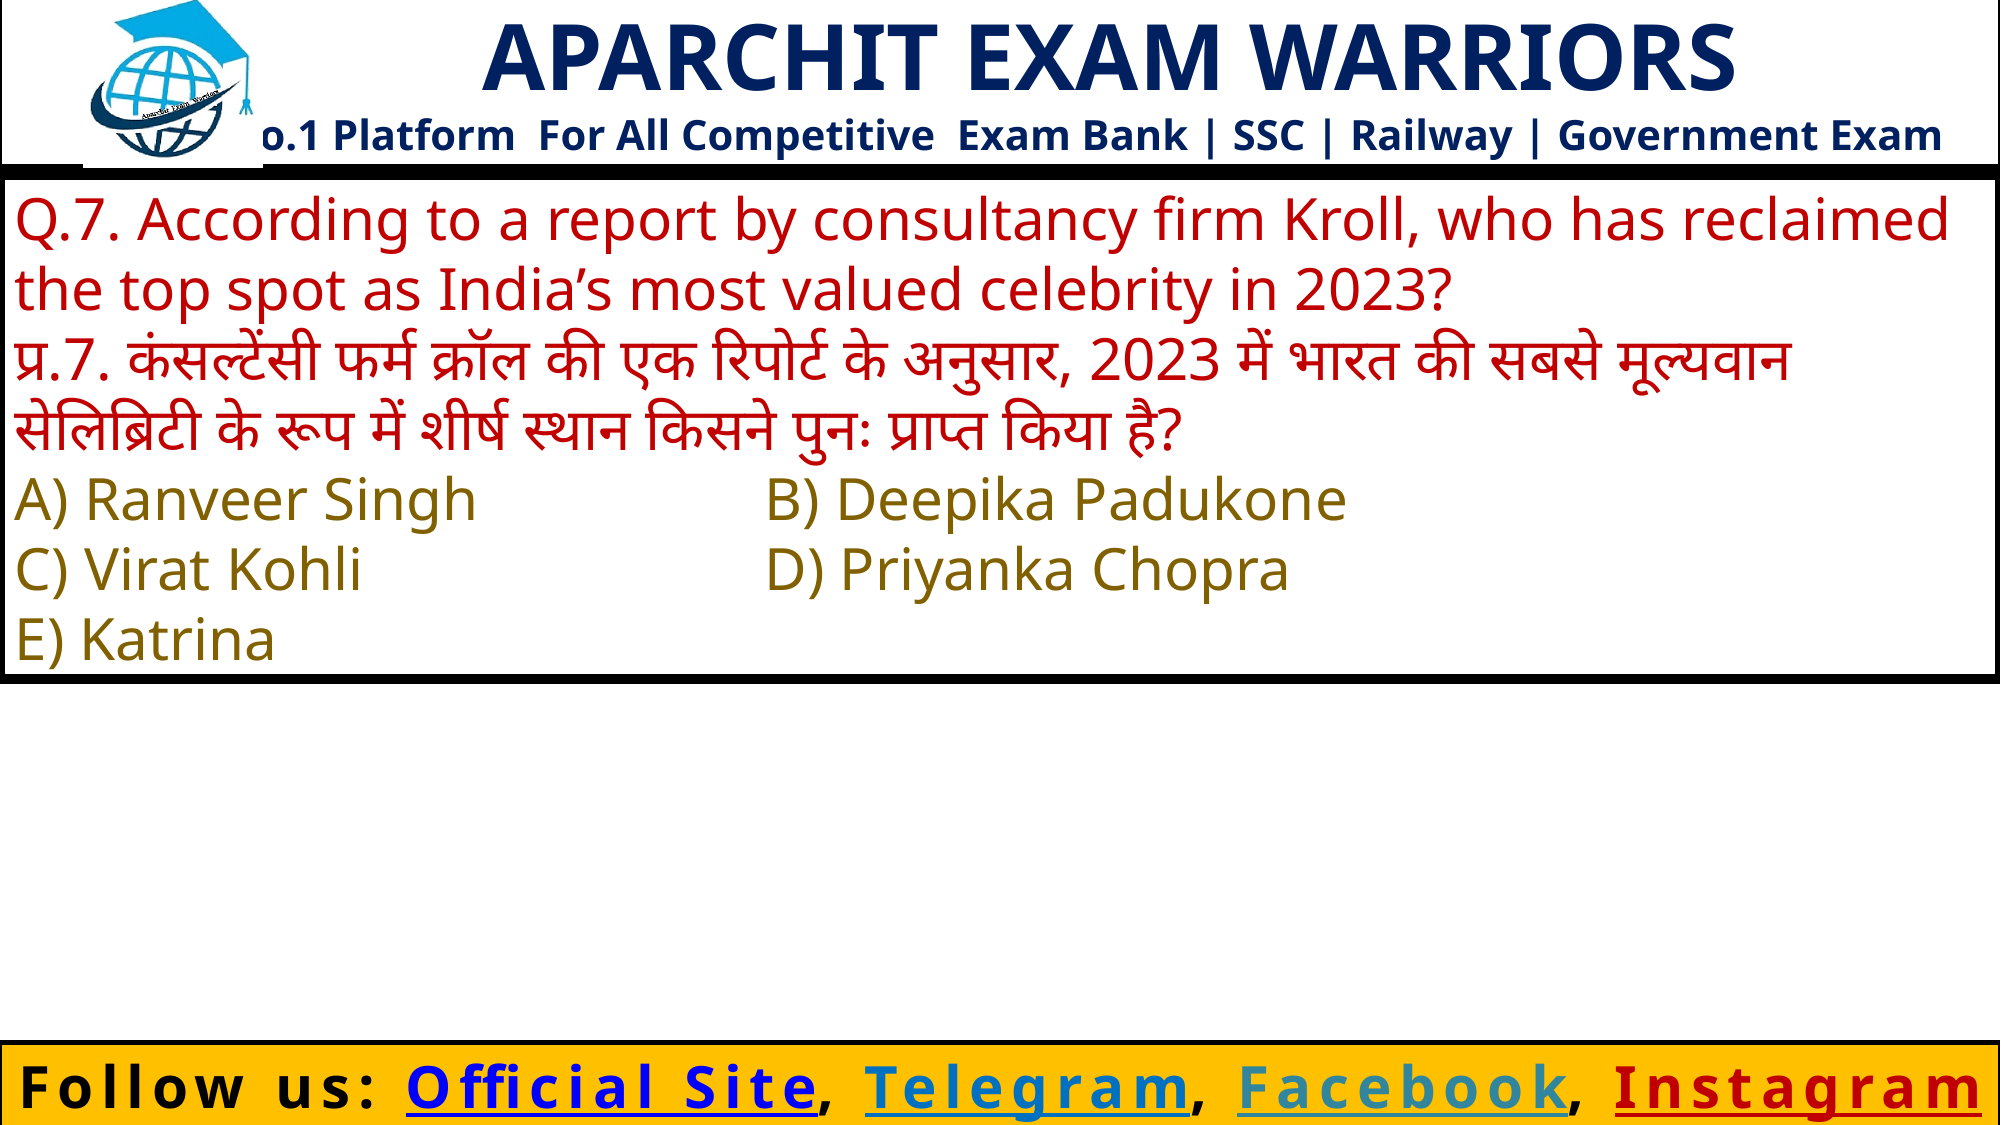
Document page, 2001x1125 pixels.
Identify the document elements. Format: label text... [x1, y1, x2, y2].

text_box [0, 0, 2000, 175]
text_box Q.7. According to a report by consultancy firm Kroll, who has reclaimed the top spot as India’s most valued celebrity in 2023? प्र.7. कंसल्टेंसी फर्म क्रॉल की एक रिपोर्ट के अनुसार, 2023 में भारत की सबसे मूल्यवान सेलिब्रिटी के रूप में शीर्ष स्थान किसने पुनः प्राप्त किया है? A) Ranveer Singh B) Deepika Padukone C) Virat Kohli D) Priyanka Chopra E) Katrina [0, 184, 2000, 680]
text_box Follow us: Official Site, Telegram, Facebook, Instagram [0, 1042, 2000, 1125]
